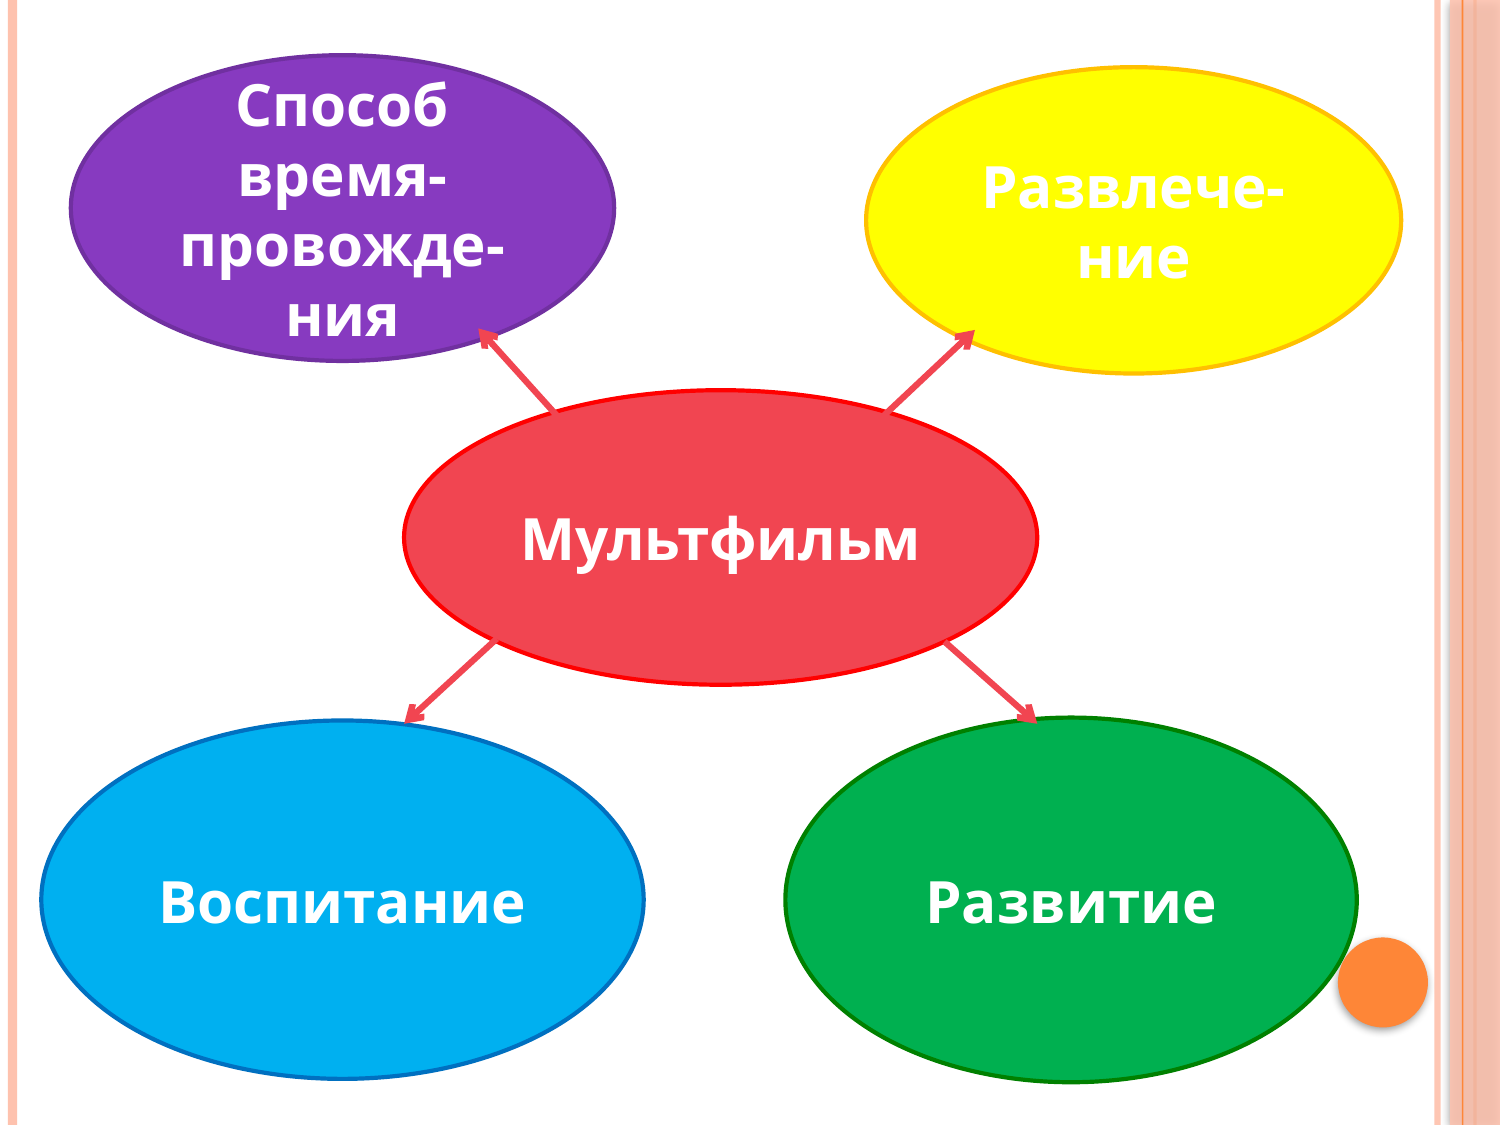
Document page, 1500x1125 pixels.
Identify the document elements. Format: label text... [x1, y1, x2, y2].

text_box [477, 327, 561, 420]
text_box Развитие [783, 715, 1359, 1085]
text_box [943, 641, 1038, 725]
text_box Развлече-ние [864, 65, 1404, 376]
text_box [881, 329, 976, 418]
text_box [403, 638, 498, 725]
text_box Мультфильм [401, 388, 1040, 687]
text_box Воспитание [39, 718, 646, 1081]
text_box Способ время-провожде-ния [68, 53, 617, 364]
